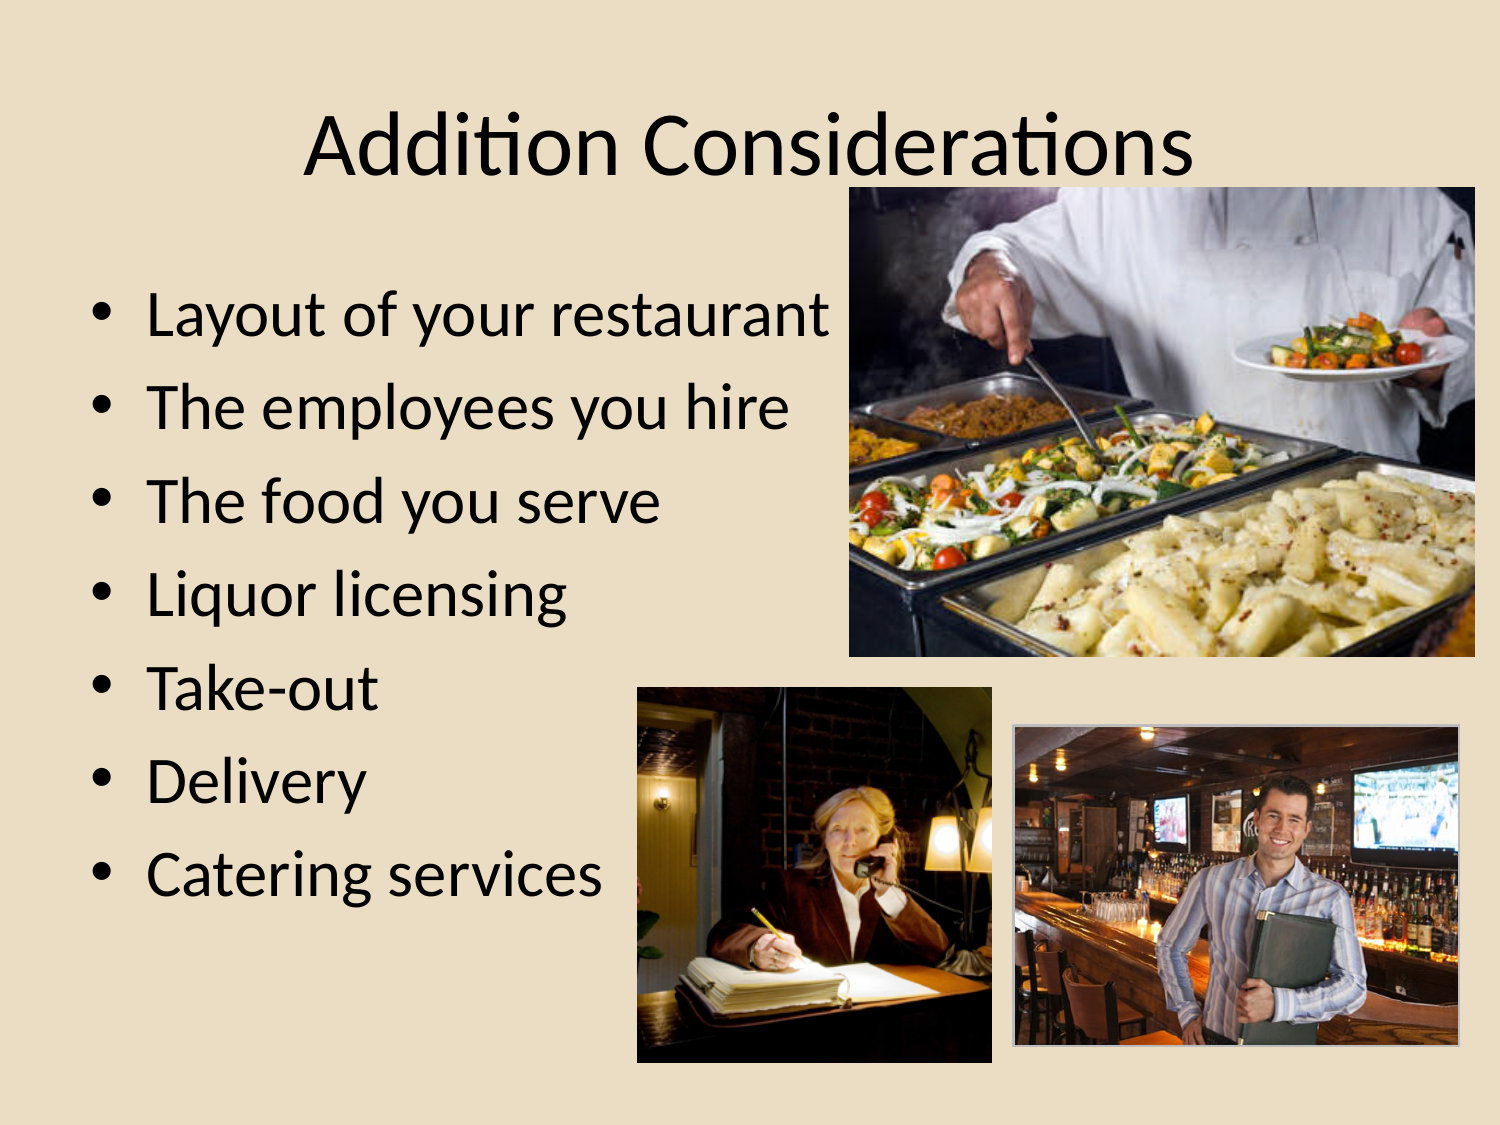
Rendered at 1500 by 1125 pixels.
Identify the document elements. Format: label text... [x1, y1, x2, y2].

picture [1012, 724, 1460, 1048]
picture [849, 187, 1476, 657]
title Addition Considerations [75, 45, 1425, 233]
list Layout of your restaurant The employees you hire The food you serve Liquor licensing Take-out Delivery Catering services [75, 262, 1425, 1005]
picture [637, 687, 992, 1063]
